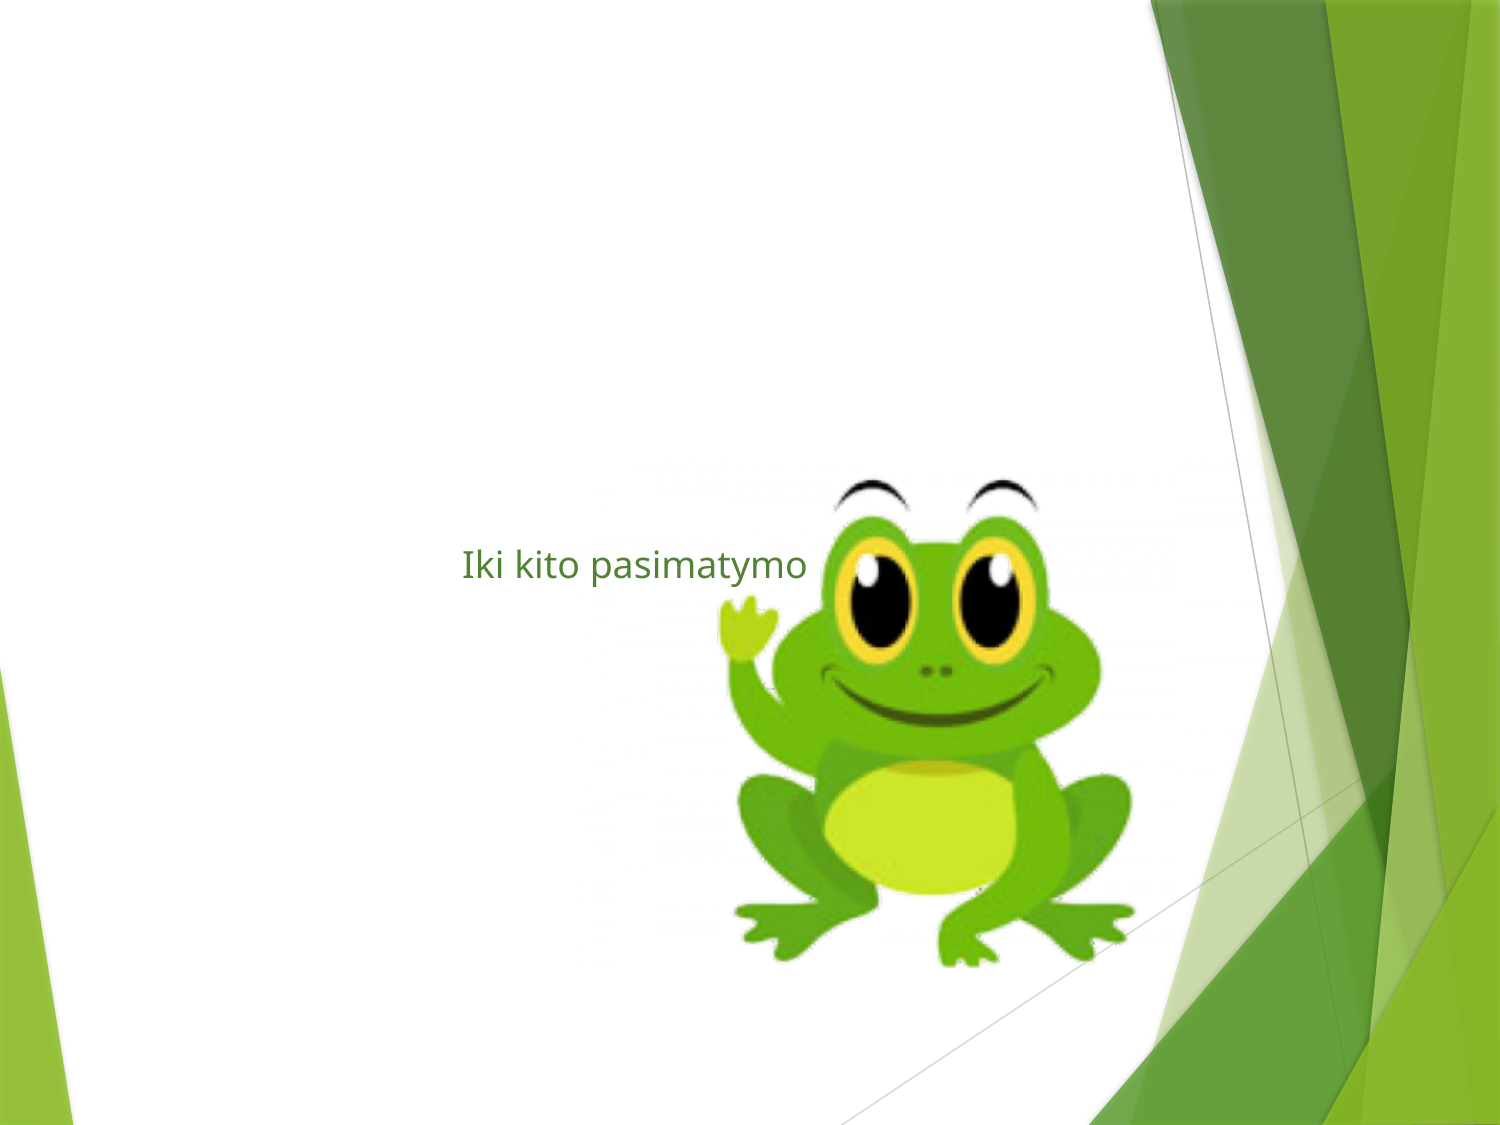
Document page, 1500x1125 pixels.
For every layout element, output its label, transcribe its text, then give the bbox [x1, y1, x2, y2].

text_box Iki kito pasimatymo [447, 530, 572, 594]
picture [577, 456, 1282, 969]
